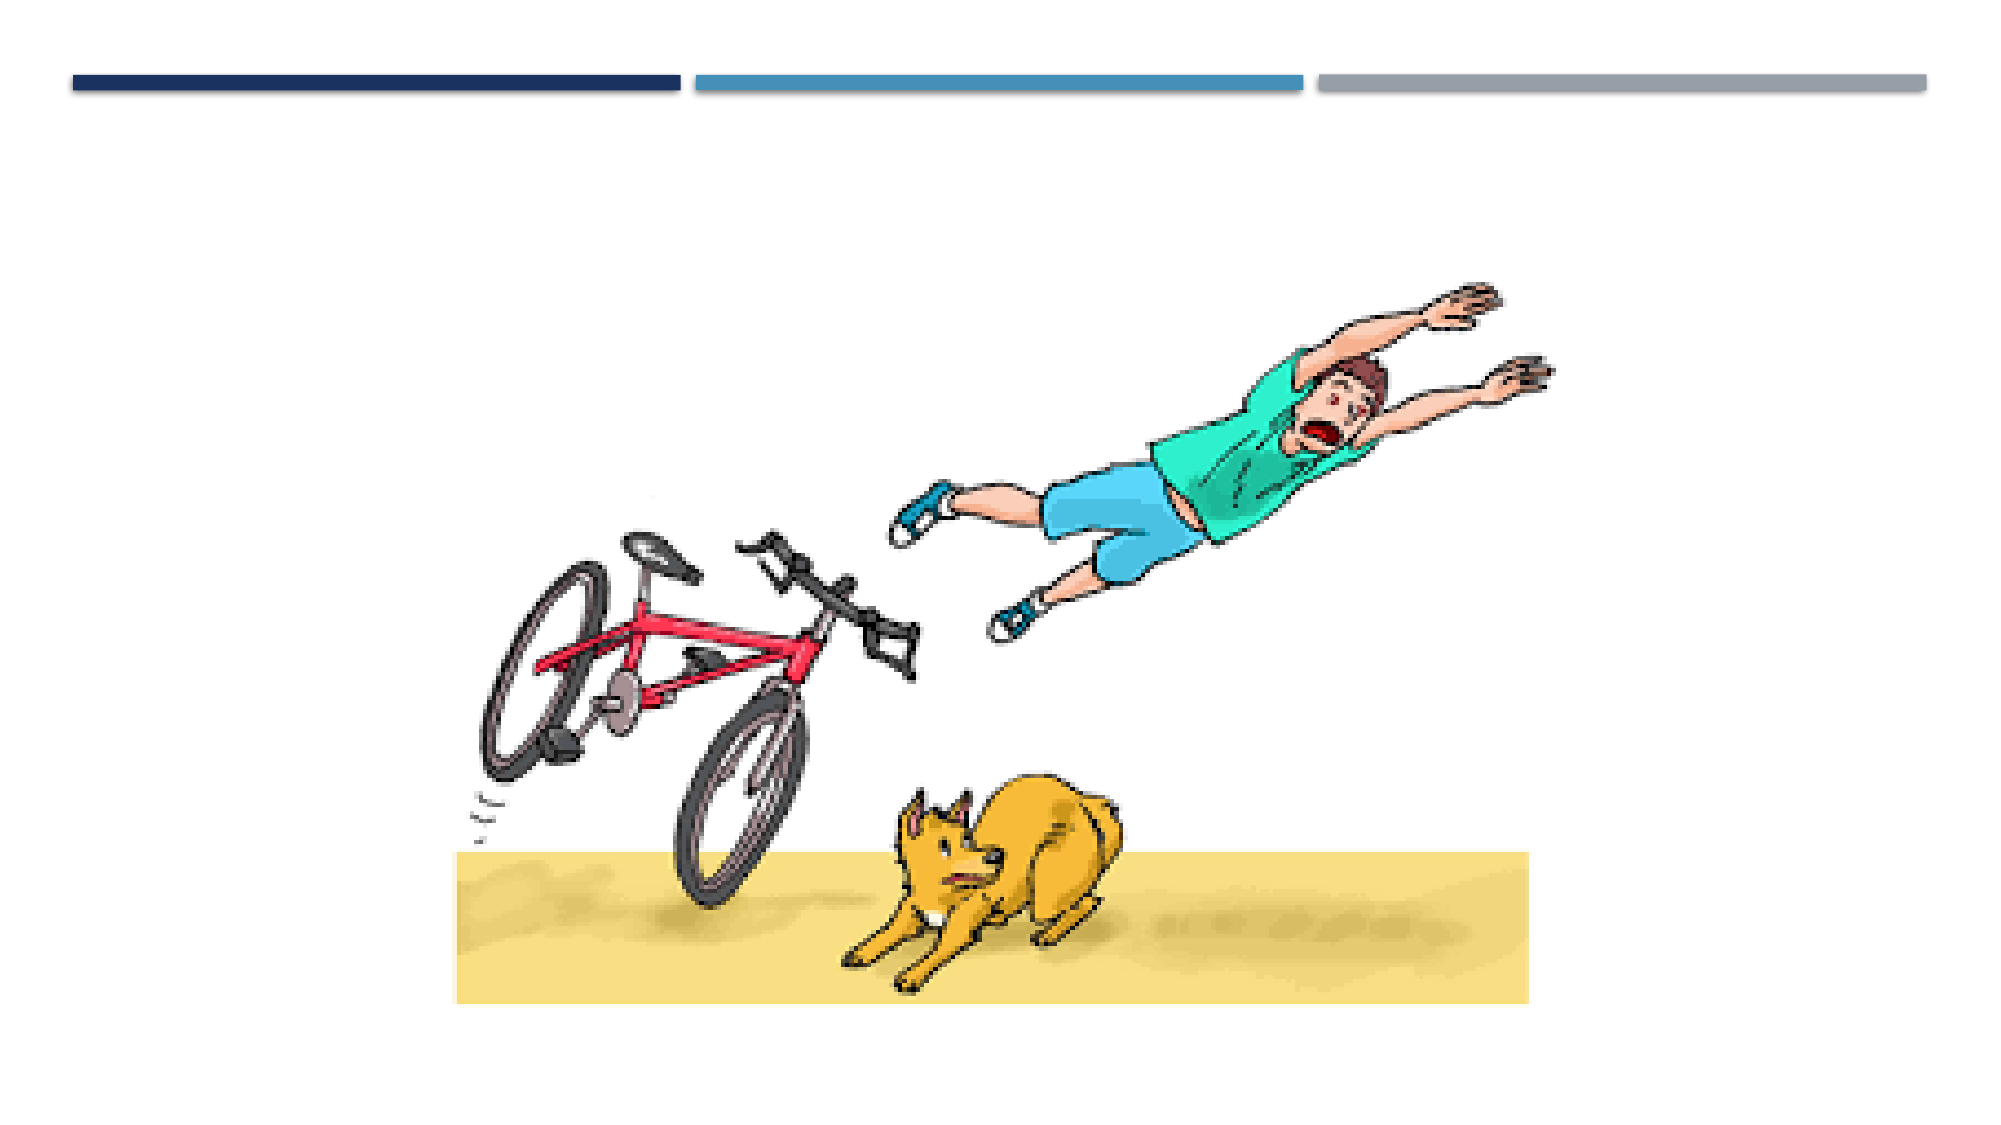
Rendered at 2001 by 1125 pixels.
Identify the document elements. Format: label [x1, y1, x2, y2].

picture [435, 221, 1565, 1029]
